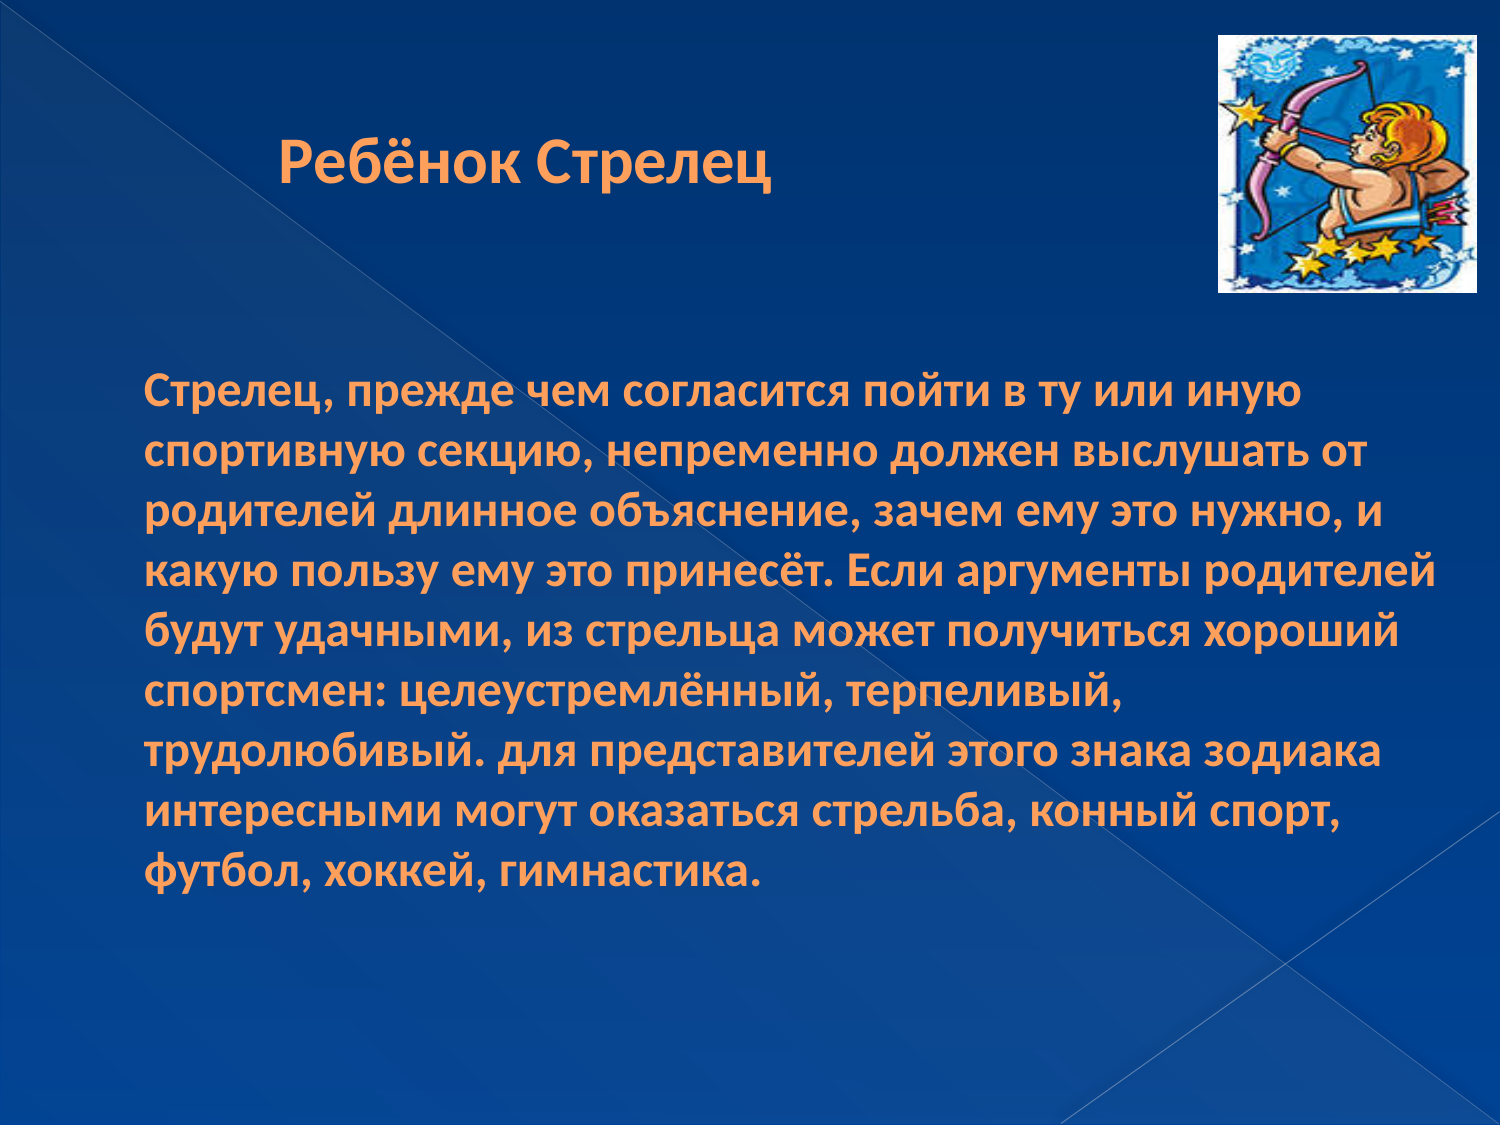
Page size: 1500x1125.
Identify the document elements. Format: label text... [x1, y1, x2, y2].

picture [1218, 34, 1477, 294]
text_box Ребёнок Стрелец Стрелец, прежде чем согласится пойти в ту или иную спортивную секцию, непременно должен выслушать от родителей длинное объяснение, зачем ему это нужно, и какую пользу ему это принесёт. Если аргументы родителей будут удачными, из стрельца может получиться хороший спортсмен: целеустремлённый, терпеливый, трудолюбивый. для представителей этого знака зодиака интересными могут оказаться стрельба, конный спорт, футбол, хоккей, гимнастика. [128, 109, 1454, 905]
